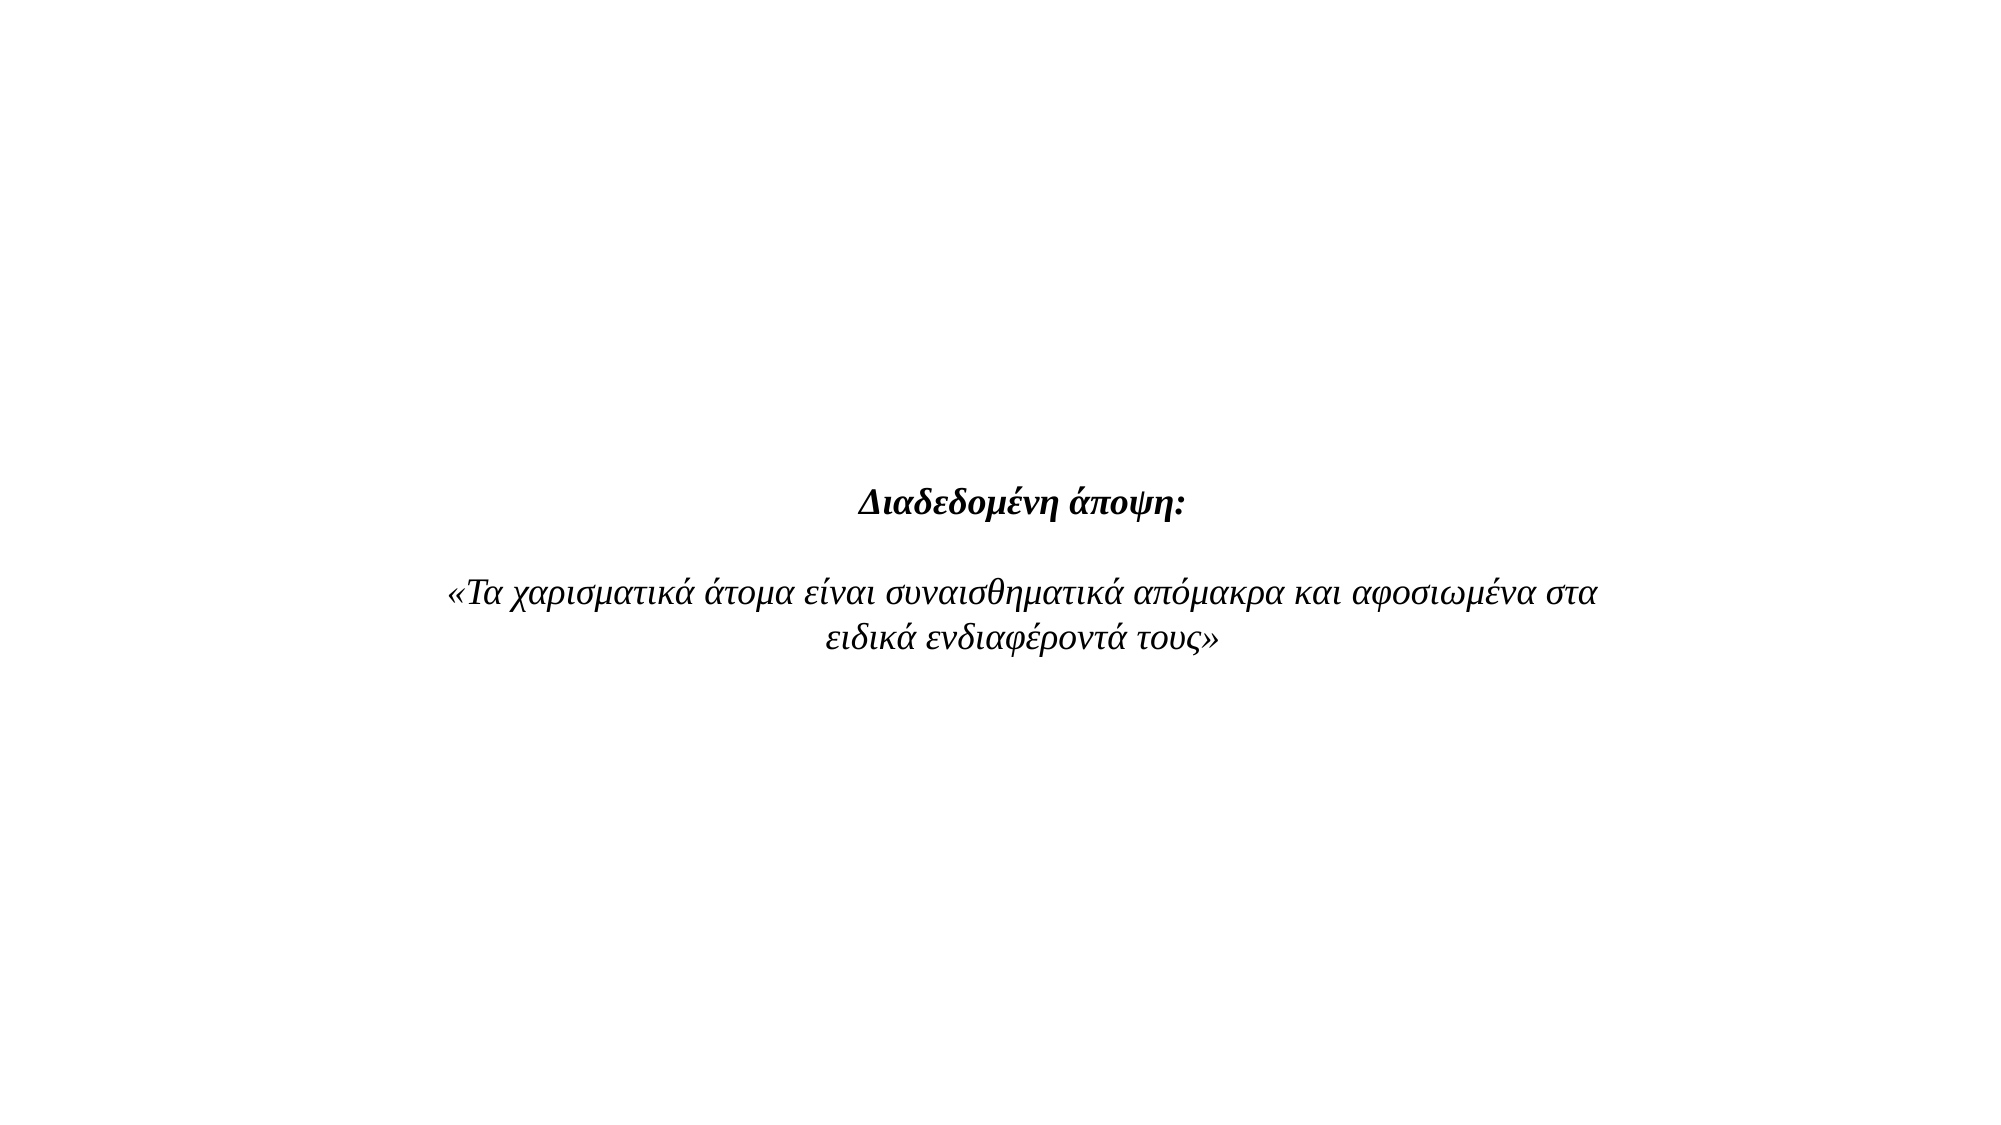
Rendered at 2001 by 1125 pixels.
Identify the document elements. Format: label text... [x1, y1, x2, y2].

text_box Διαδεδομένη άποψη: «Τα χαρισματικά άτομα είναι συναισθηματικά απόμακρα και αφοσιωμένα στα ειδικά ενδιαφέροντά τους» [386, 469, 1660, 665]
